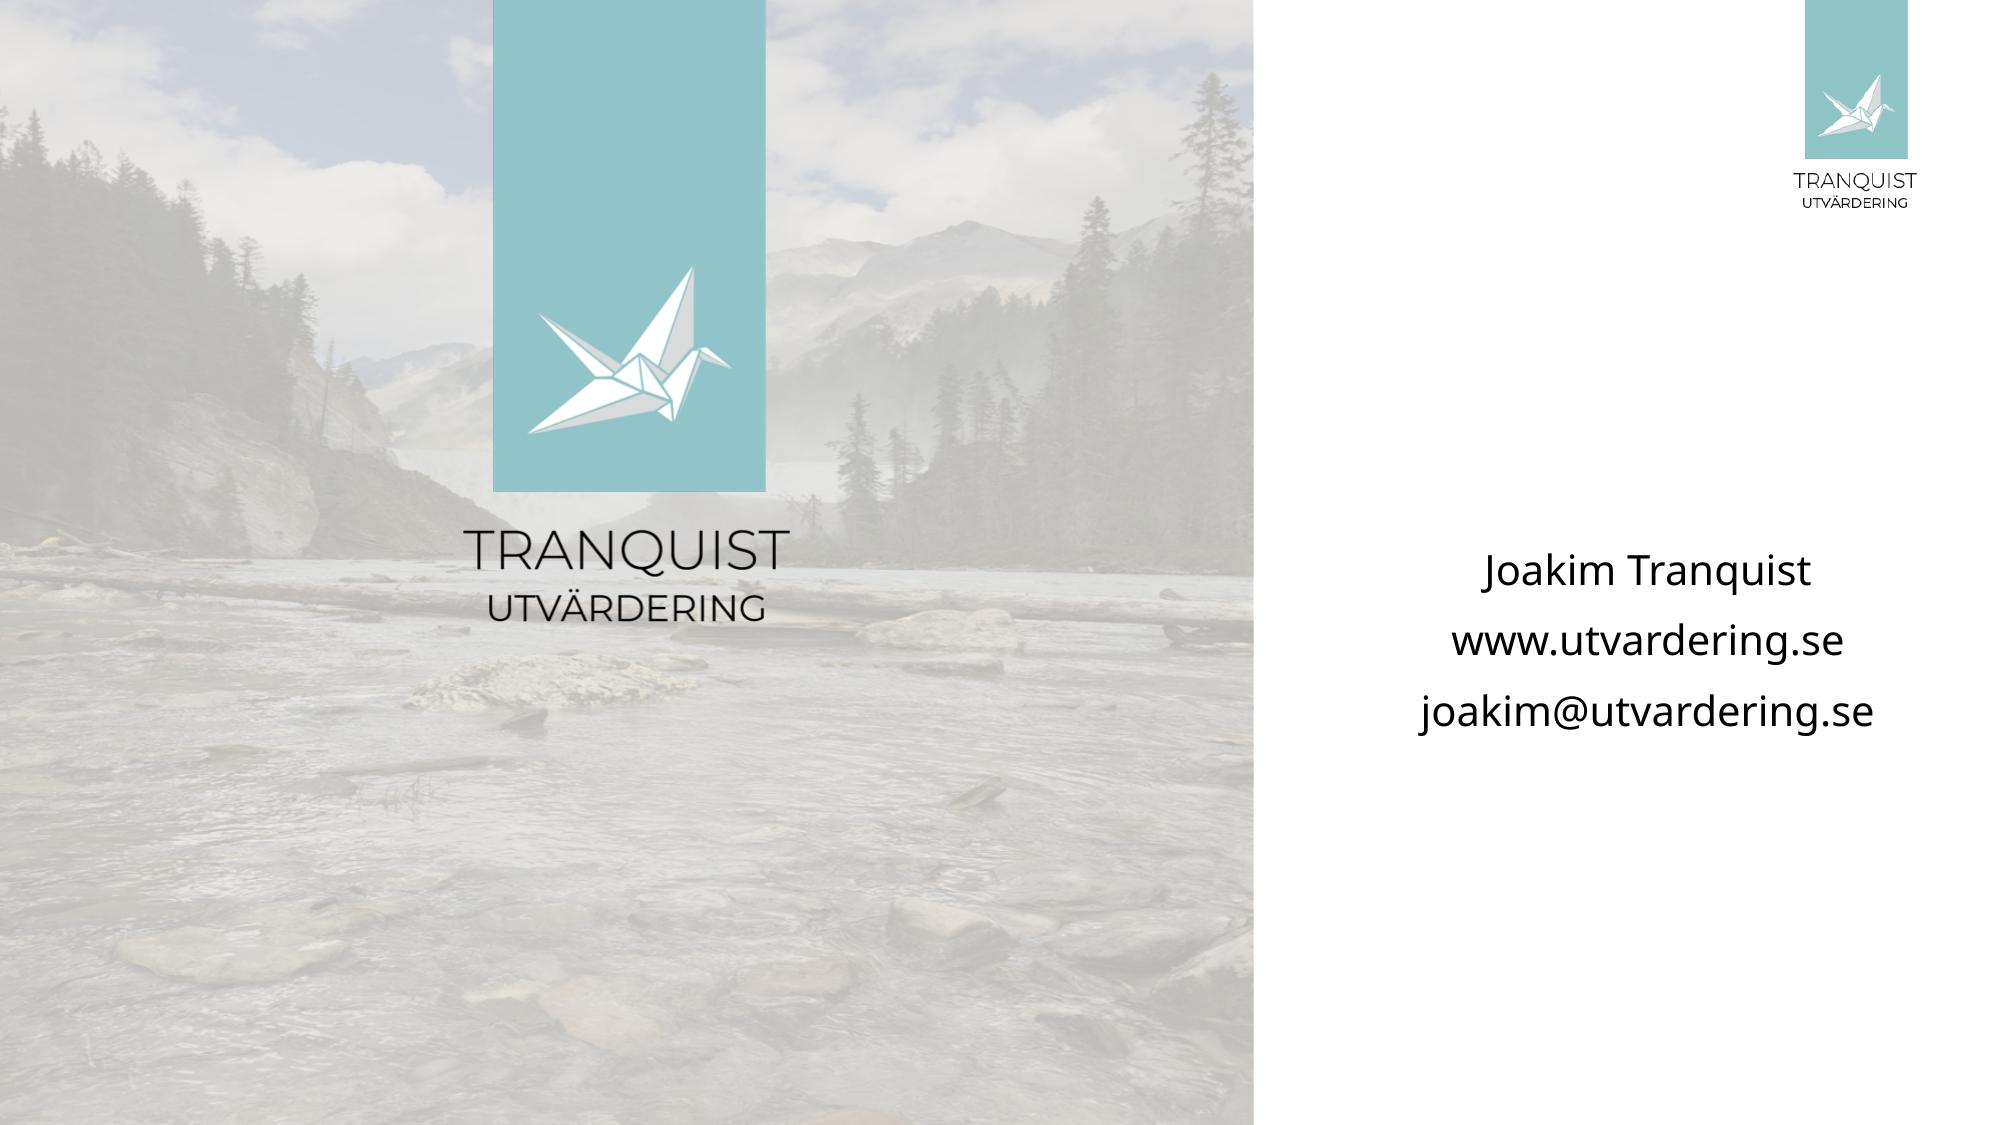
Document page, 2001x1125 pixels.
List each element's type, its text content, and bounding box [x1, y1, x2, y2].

picture [0, 0, 1253, 1125]
picture [1786, 0, 1928, 218]
text_box Joakim Tranquist www.utvardering.se joakim@utvardering.se [1384, 535, 1911, 880]
